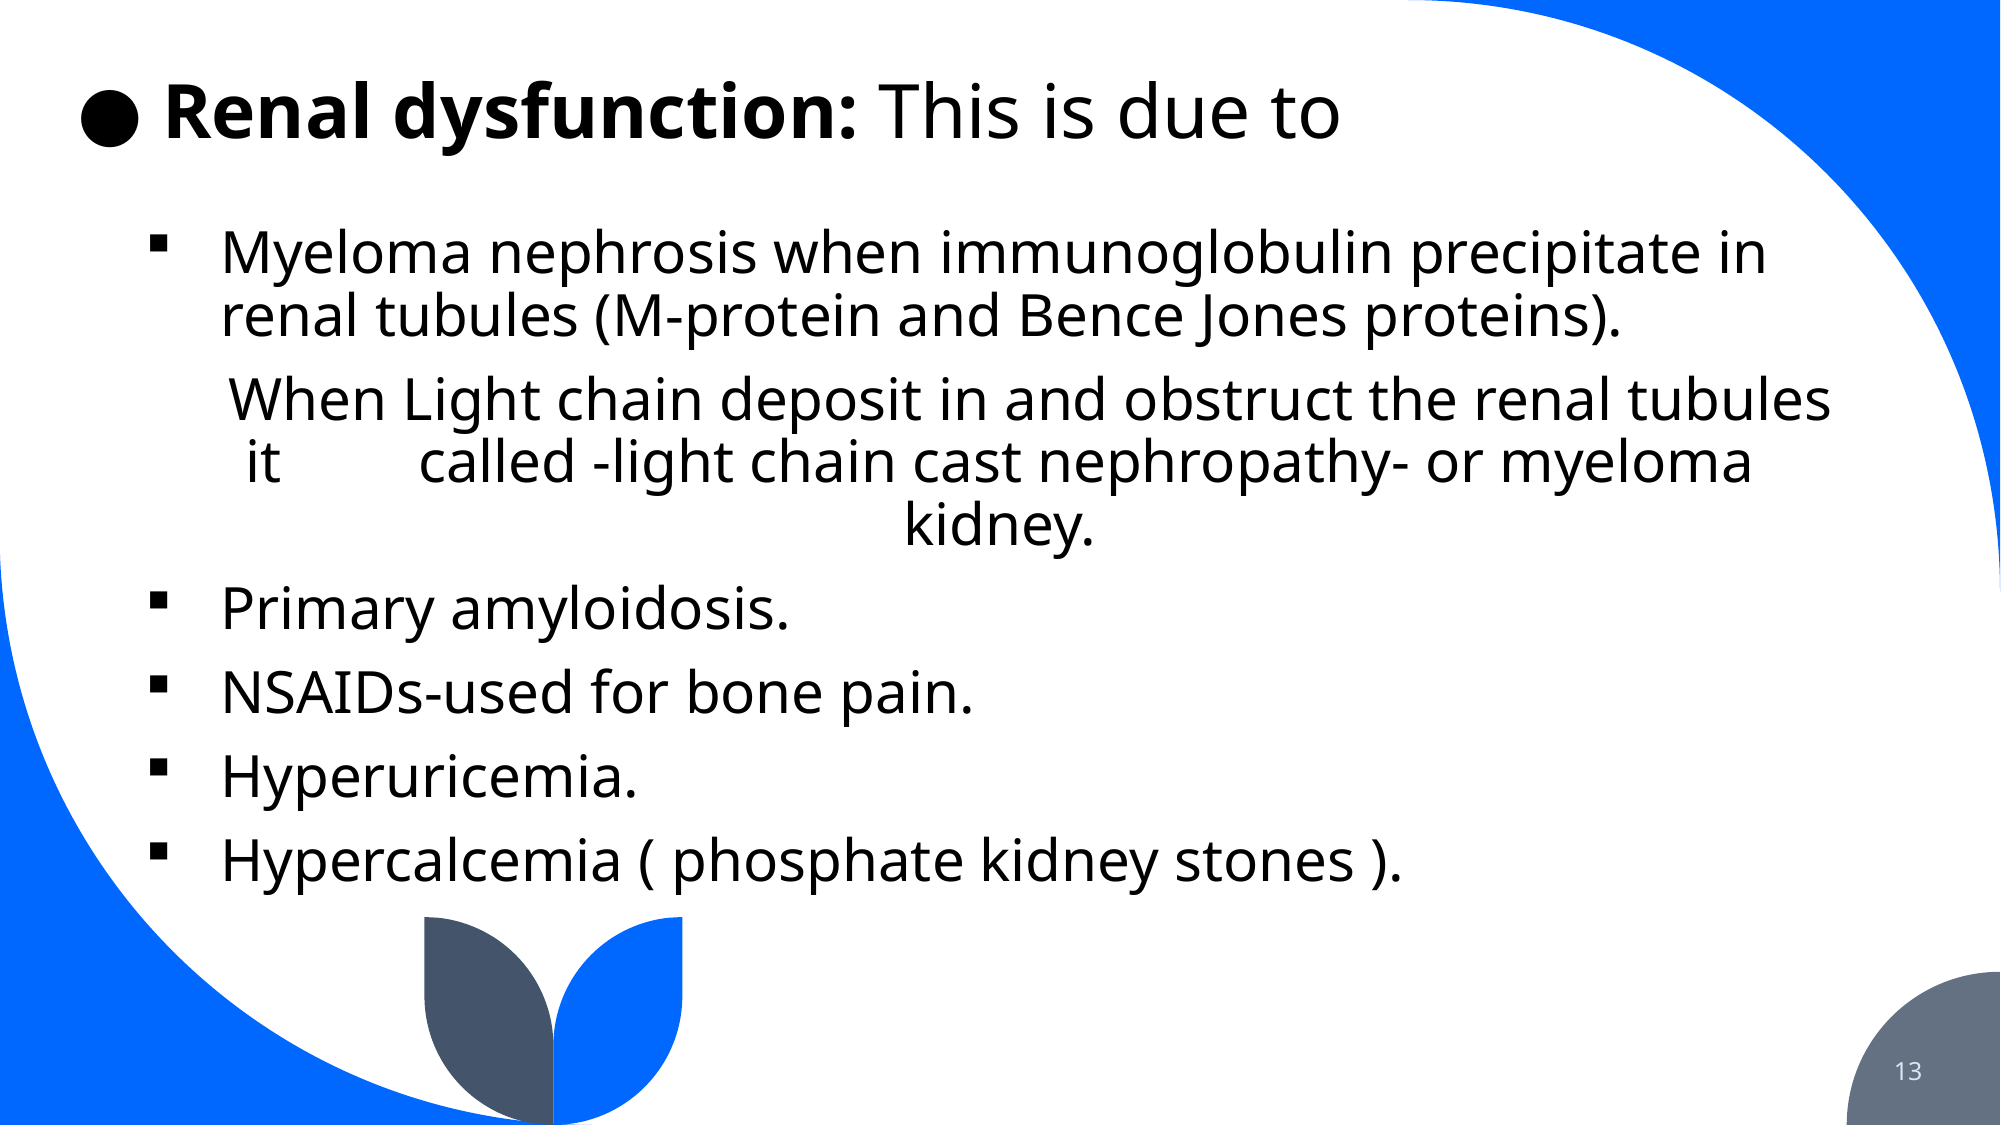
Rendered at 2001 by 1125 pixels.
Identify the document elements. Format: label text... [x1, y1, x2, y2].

text_box ● Renal dysfunction: This is due to [62, 56, 1601, 162]
slide_number 13 [1665, 1042, 1938, 1103]
list Myeloma nephrosis when immunoglobulin precipitate in renal tubules (M-protein and Bence Jones proteins). When Light chain deposit in and obstruct the renal tubules it called -light chain cast nephropathy- or myeloma kidney. Primary amyloidosis. NSAIDs-used for bone pain. Hyperuricemia. Hypercalcemia ( phosphate kidney stones ). [130, 215, 1870, 1010]
